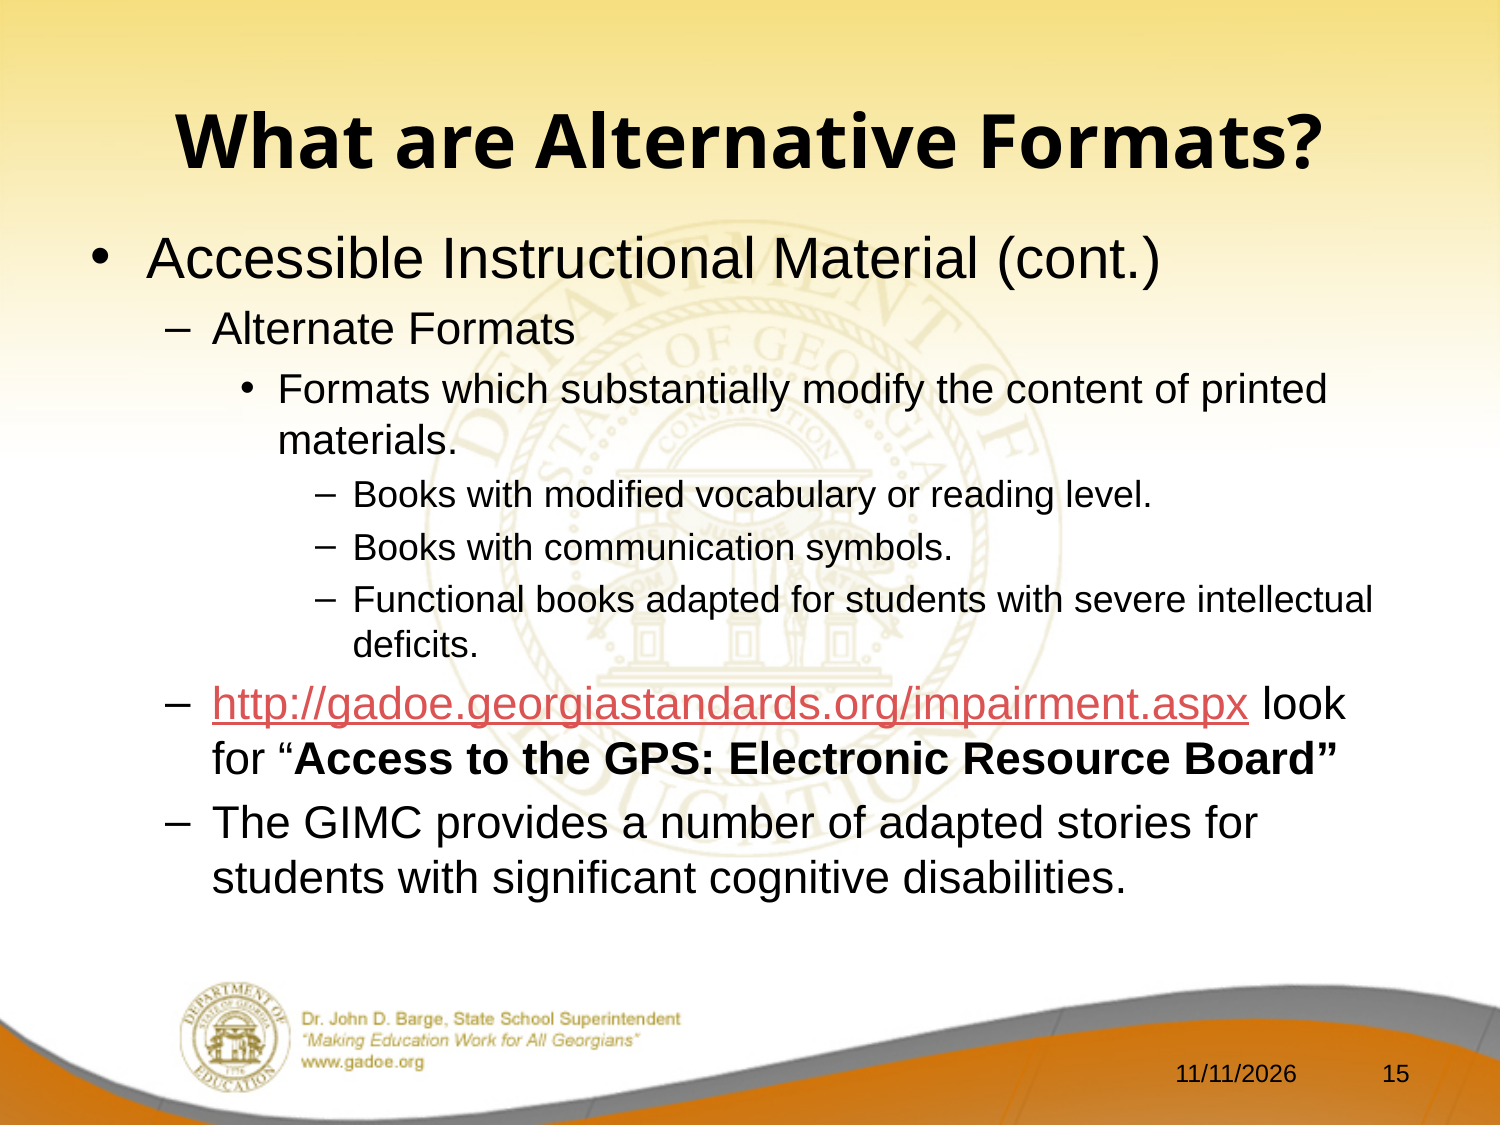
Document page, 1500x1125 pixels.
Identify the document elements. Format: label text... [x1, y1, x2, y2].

slide_number 15 [1325, 1042, 1425, 1103]
list Accessible Instructional Material (cont.) Alternate Formats Formats which substantially modify the content of printed materials. Books with modified vocabulary or reading level. Books with communication symbols. Functional books adapted for students with severe intellectual deficits. http://gadoe.georgiastandards.org/impairment.aspx look for “Access to the GPS: Electronic Resource Board” The GIMC provides a number of adapted stories for students with significant cognitive disabilities. [75, 212, 1425, 955]
picture [0, 0, 1500, 1125]
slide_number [1137, 1042, 1313, 1103]
title What are Alternative Formats? [75, 45, 1425, 212]
